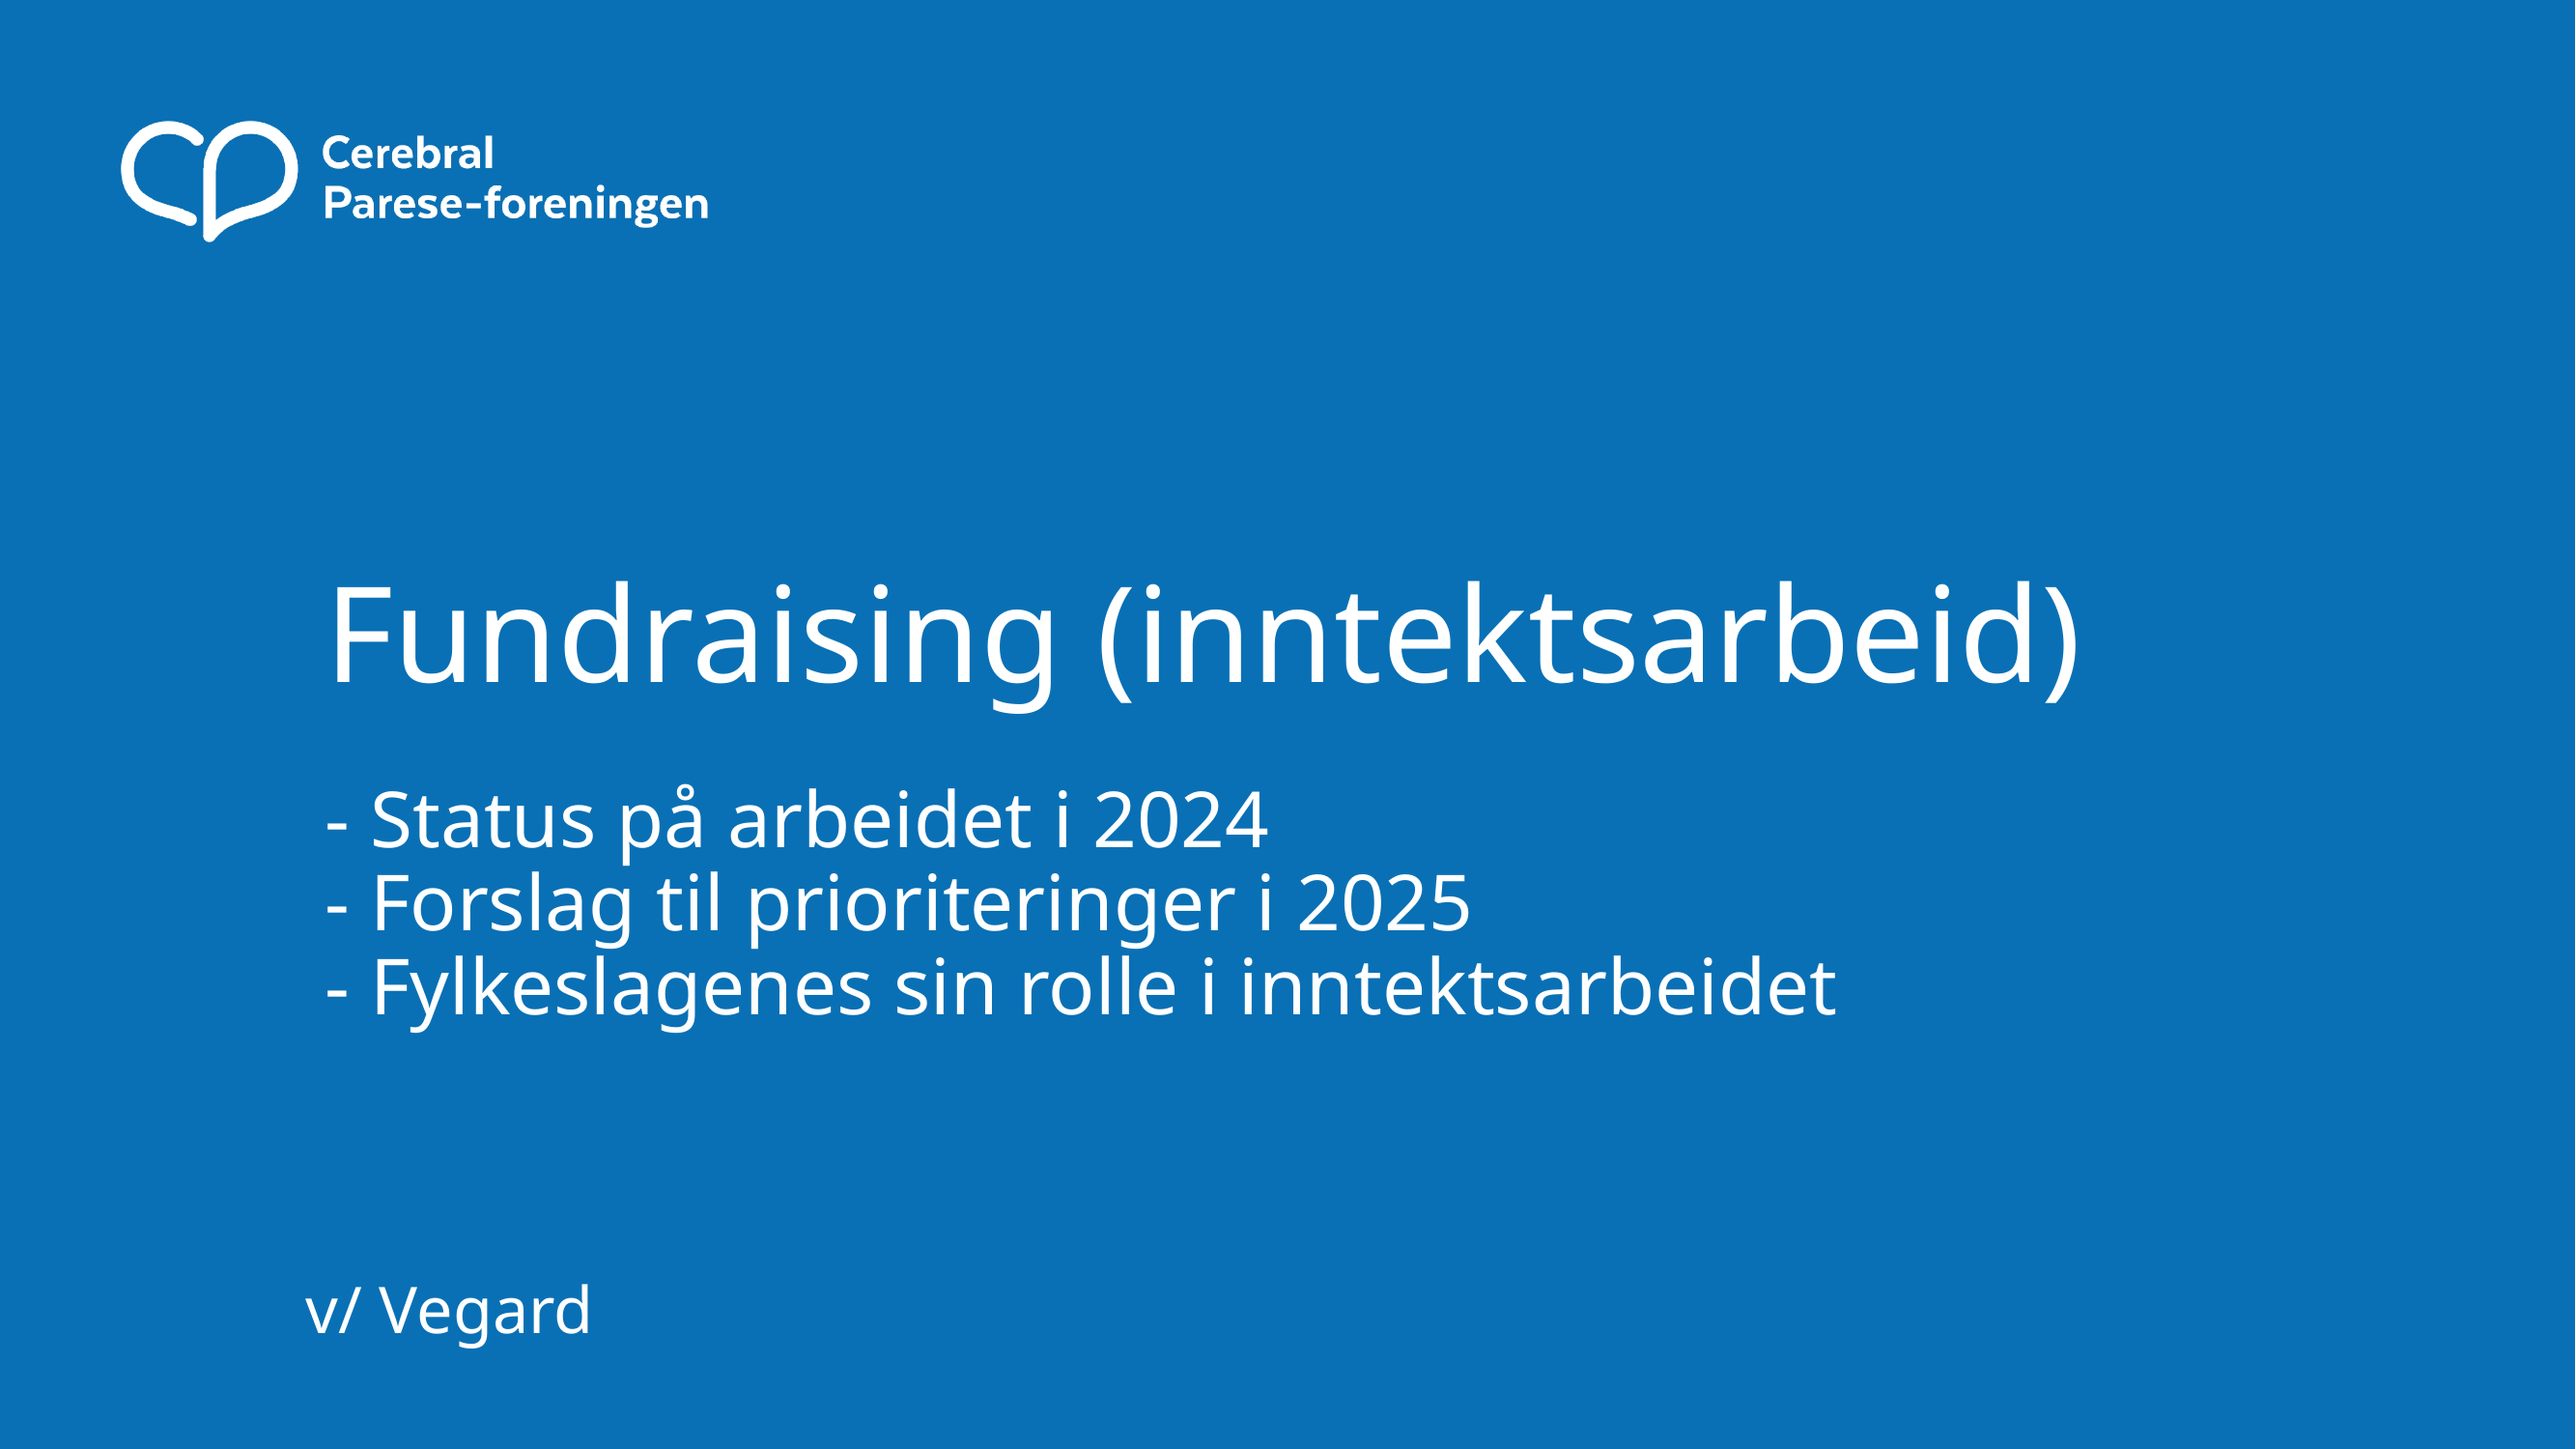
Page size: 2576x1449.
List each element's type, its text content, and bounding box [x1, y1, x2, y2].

subtitle - Status på arbeidet i 2024 - Forslag til prioriteringer i 2025 - Fylkeslagenes sin rolle i inntektsarbeidet [325, 781, 2322, 1033]
picture [0, 0, 708, 242]
title Fundraising (inntektsarbeid) [325, 309, 2322, 712]
list v/ Vegard [305, 1277, 1521, 1352]
